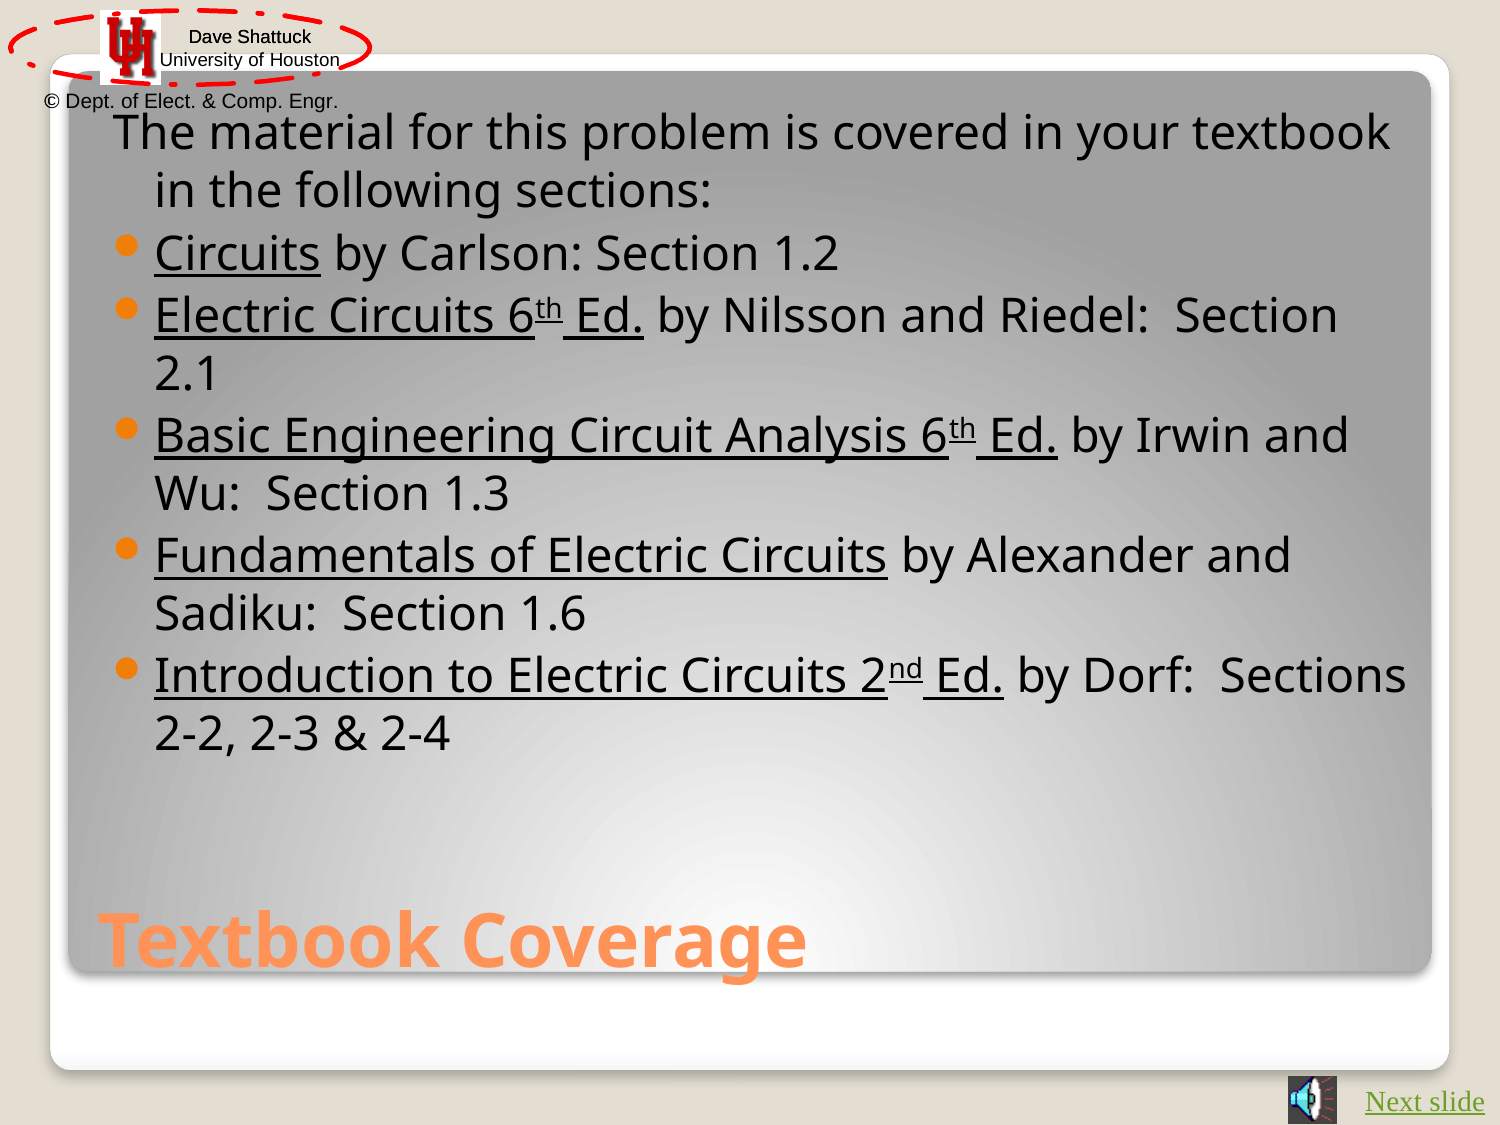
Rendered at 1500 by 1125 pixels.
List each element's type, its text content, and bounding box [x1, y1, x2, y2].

list The material for this problem is covered in your textbook in the following sections: Circuits by Carlson: Section 1.2 Electric Circuits 6th Ed. by Nilsson and Riedel: Section 2.1 Basic Engineering Circuit Analysis 6th Ed. by Irwin and Wu: Section 1.3 Fundamentals of Electric Circuits by Alexander and Sadiku: Section 1.6 Introduction to Electric Circuits 2nd Ed. by Dorf: Sections 2-2, 2-3 & 2-4 [82, 86, 1425, 774]
picture [1287, 1074, 1338, 1125]
title Textbook Coverage [82, 817, 1425, 990]
text_box Next slide [1350, 1074, 1500, 1125]
